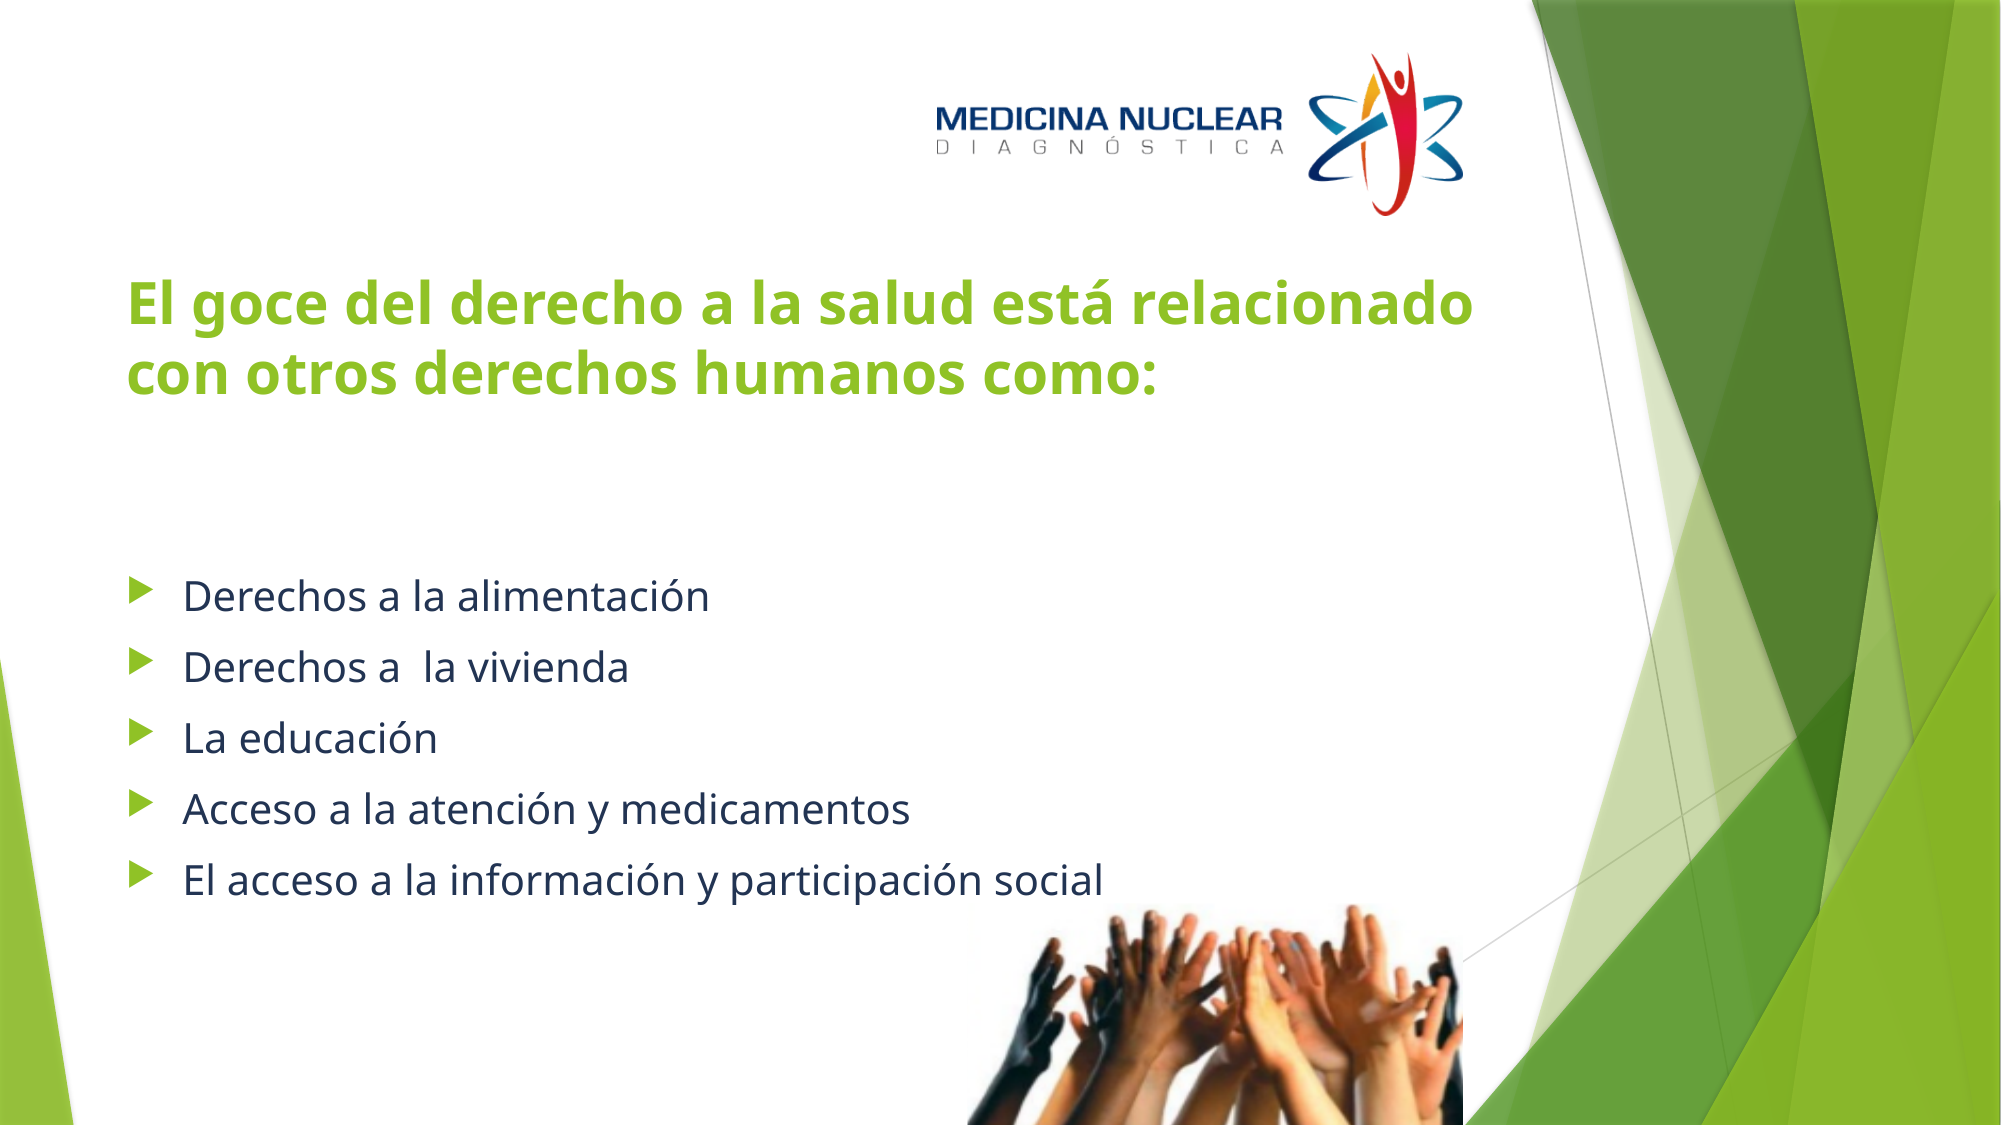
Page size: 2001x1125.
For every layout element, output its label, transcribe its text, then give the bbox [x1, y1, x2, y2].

title El goce del derecho a la salud está relacionado con otros derechos humanos como: [111, 258, 1522, 476]
list Derechos a la alimentación Derechos a la vivienda La educación Acceso a la atención y medicamentos El acceso a la información y participación social [111, 562, 1522, 1125]
picture [936, 52, 1464, 216]
picture [966, 902, 1464, 1125]
